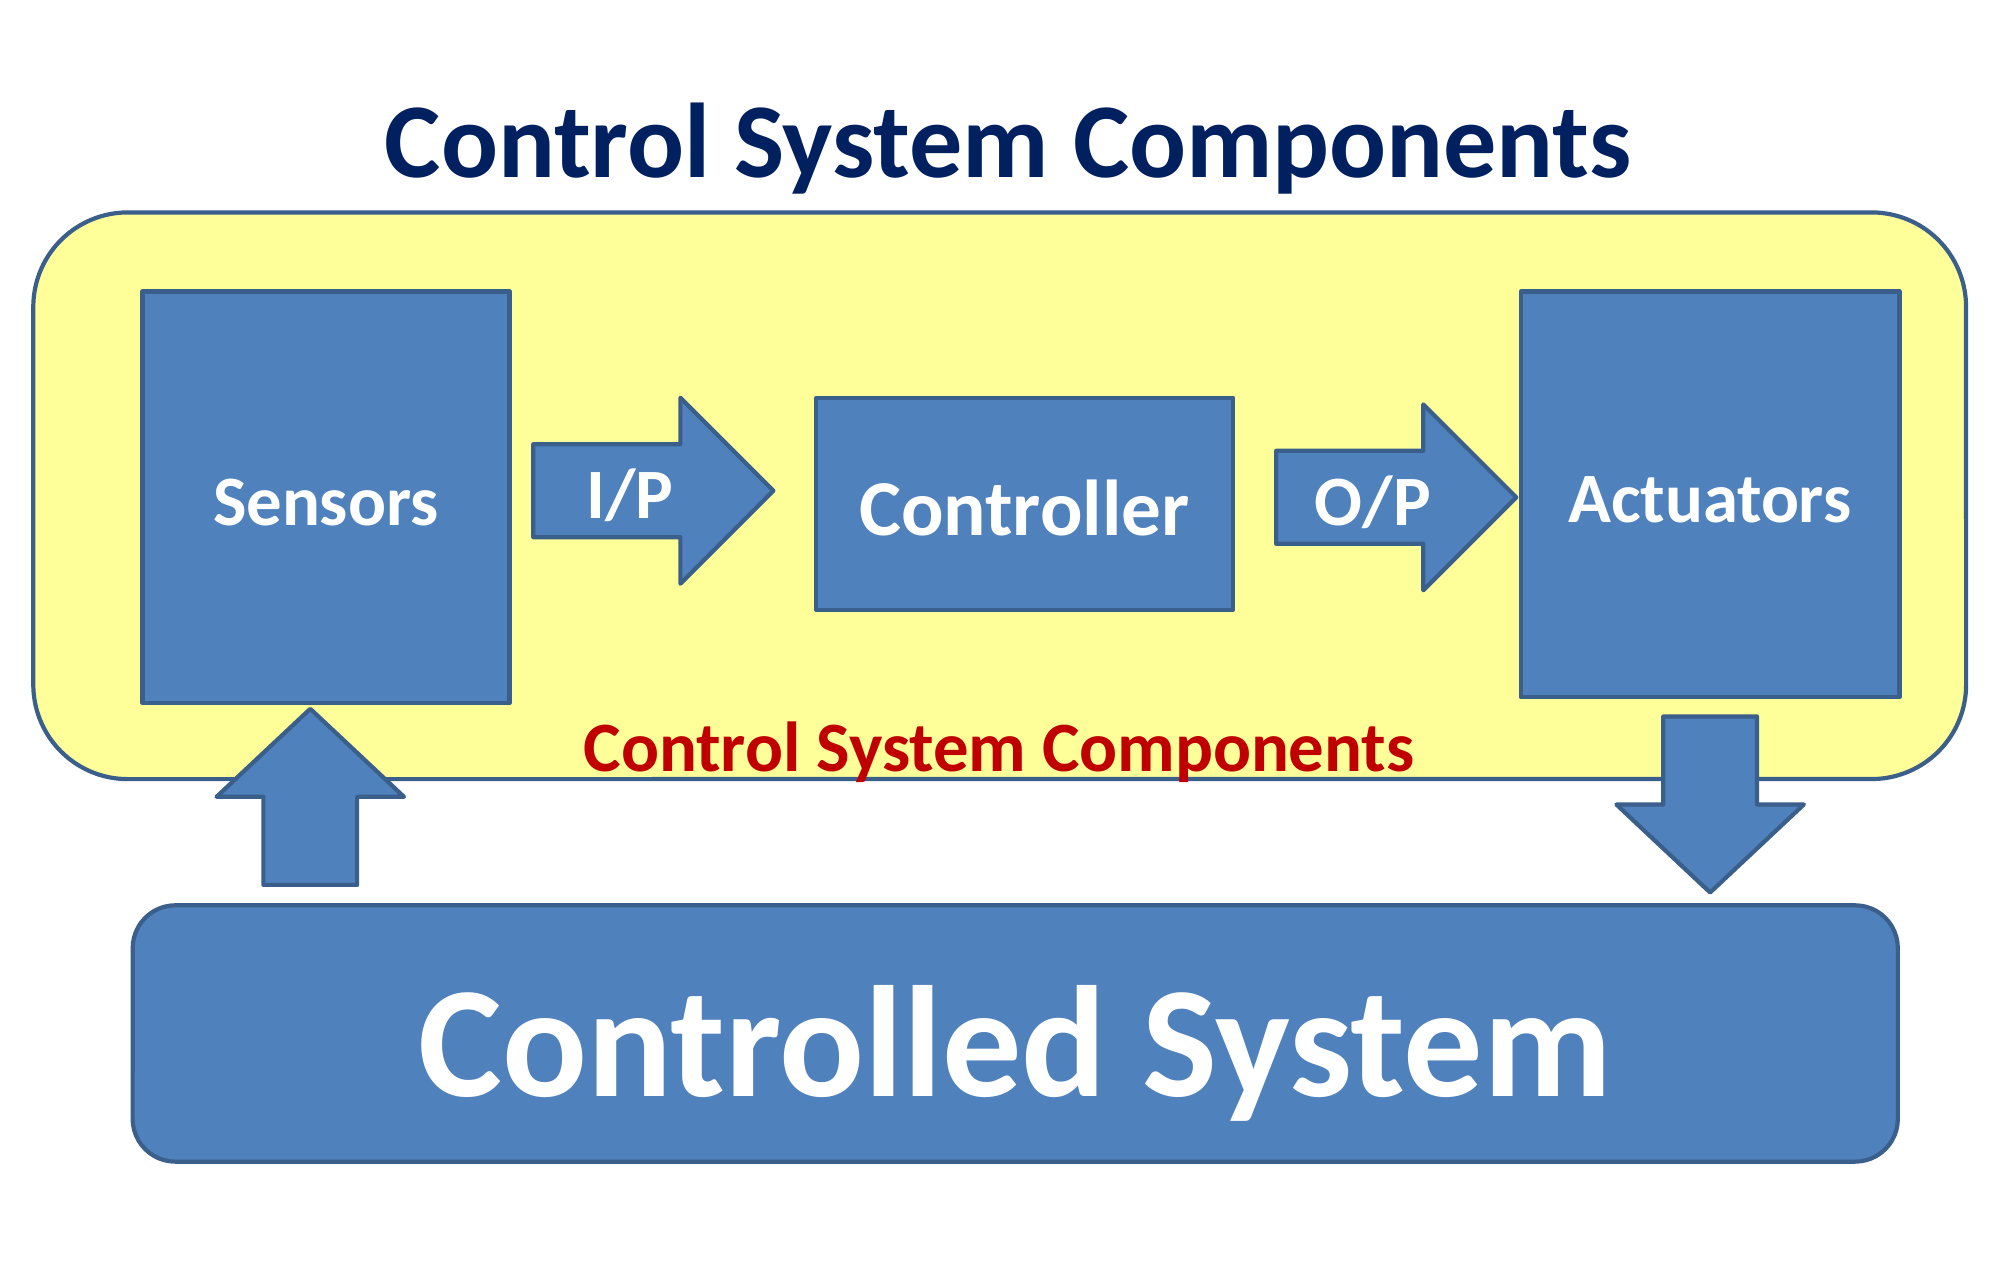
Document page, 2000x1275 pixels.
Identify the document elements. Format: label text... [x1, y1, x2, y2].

text_box Controlled System [130, 903, 1900, 1164]
text_box Control System Components [31, 210, 1969, 782]
text_box O/P [1274, 402, 1519, 593]
text_box [214, 707, 406, 887]
text_box [1614, 714, 1806, 895]
text_box Sensors [140, 289, 512, 705]
title Control System Components [109, 28, 1909, 217]
text_box I/P [531, 395, 776, 586]
text_box Actuators [1519, 289, 1902, 699]
text_box Controller [814, 396, 1235, 612]
